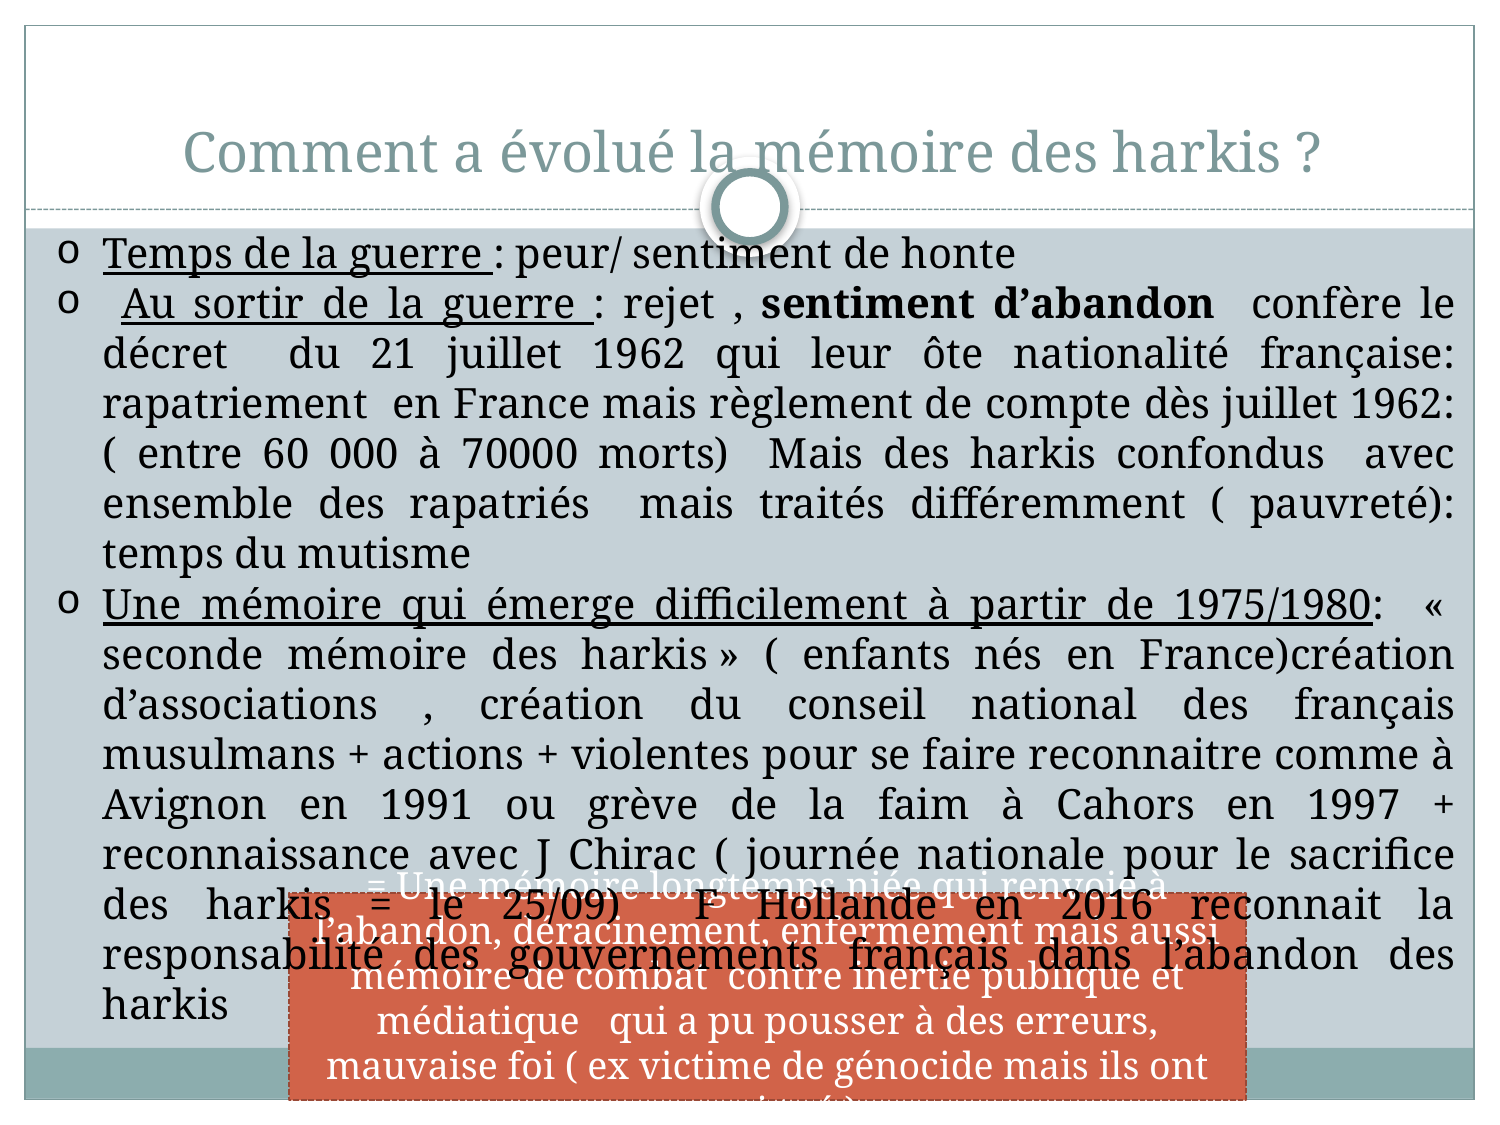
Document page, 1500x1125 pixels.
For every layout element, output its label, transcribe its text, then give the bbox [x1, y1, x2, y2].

title Comment a évolué la mémoire des harkis ? [53, 66, 1454, 191]
text_box Temps de la guerre : peur/ sentiment de honte Au sortir de la guerre : rejet , sentiment d’abandon confère le décret du 21 juillet 1962 qui leur ôte nationalité française: rapatriement en France mais règlement de compte dès juillet 1962: ( entre 60 000 à 70000 morts) Mais des harkis confondus avec ensemble des rapatriés mais traités différemment ( pauvreté): temps du mutisme Une mémoire qui émerge difficilement à partir de 1975/1980: « seconde mémoire des harkis » ( enfants nés en France)création d’associations , création du conseil national des français musulmans + actions + violentes pour se faire reconnaitre comme à Avignon en 1991 ou grève de la faim à Cahors en 1997 + reconnaissance avec J Chirac ( journée nationale pour le sacrifice des harkis = le 25/09) F Hollande en 2016 reconnait la responsabilité des gouvernements français dans l’abandon des harkis [41, 219, 1471, 1125]
